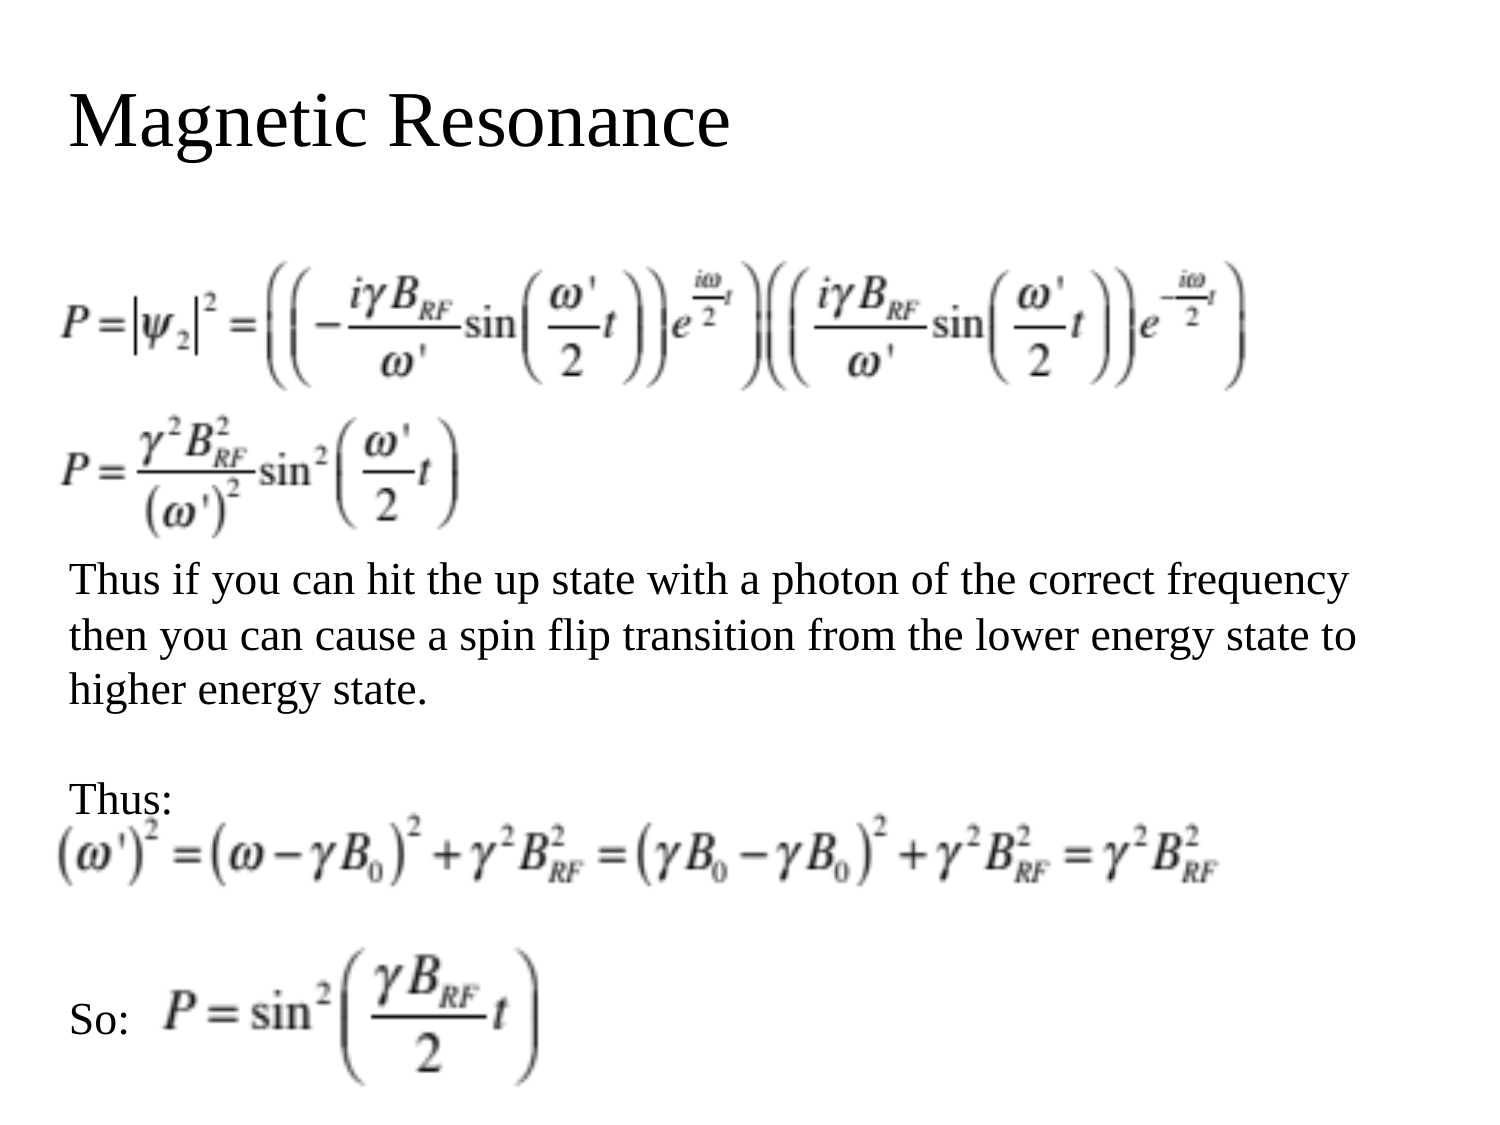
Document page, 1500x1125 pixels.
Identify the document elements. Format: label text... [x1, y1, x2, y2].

text_box Magnetic Resonance [54, 59, 1407, 215]
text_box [53, 252, 1253, 542]
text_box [155, 937, 546, 1091]
text_box Thus if you can hit the up state with a photon of the correct frequency then you can cause a spin flip transition from the lower energy state to higher energy state. Thus: So: [54, 541, 1377, 1052]
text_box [53, 804, 1222, 891]
